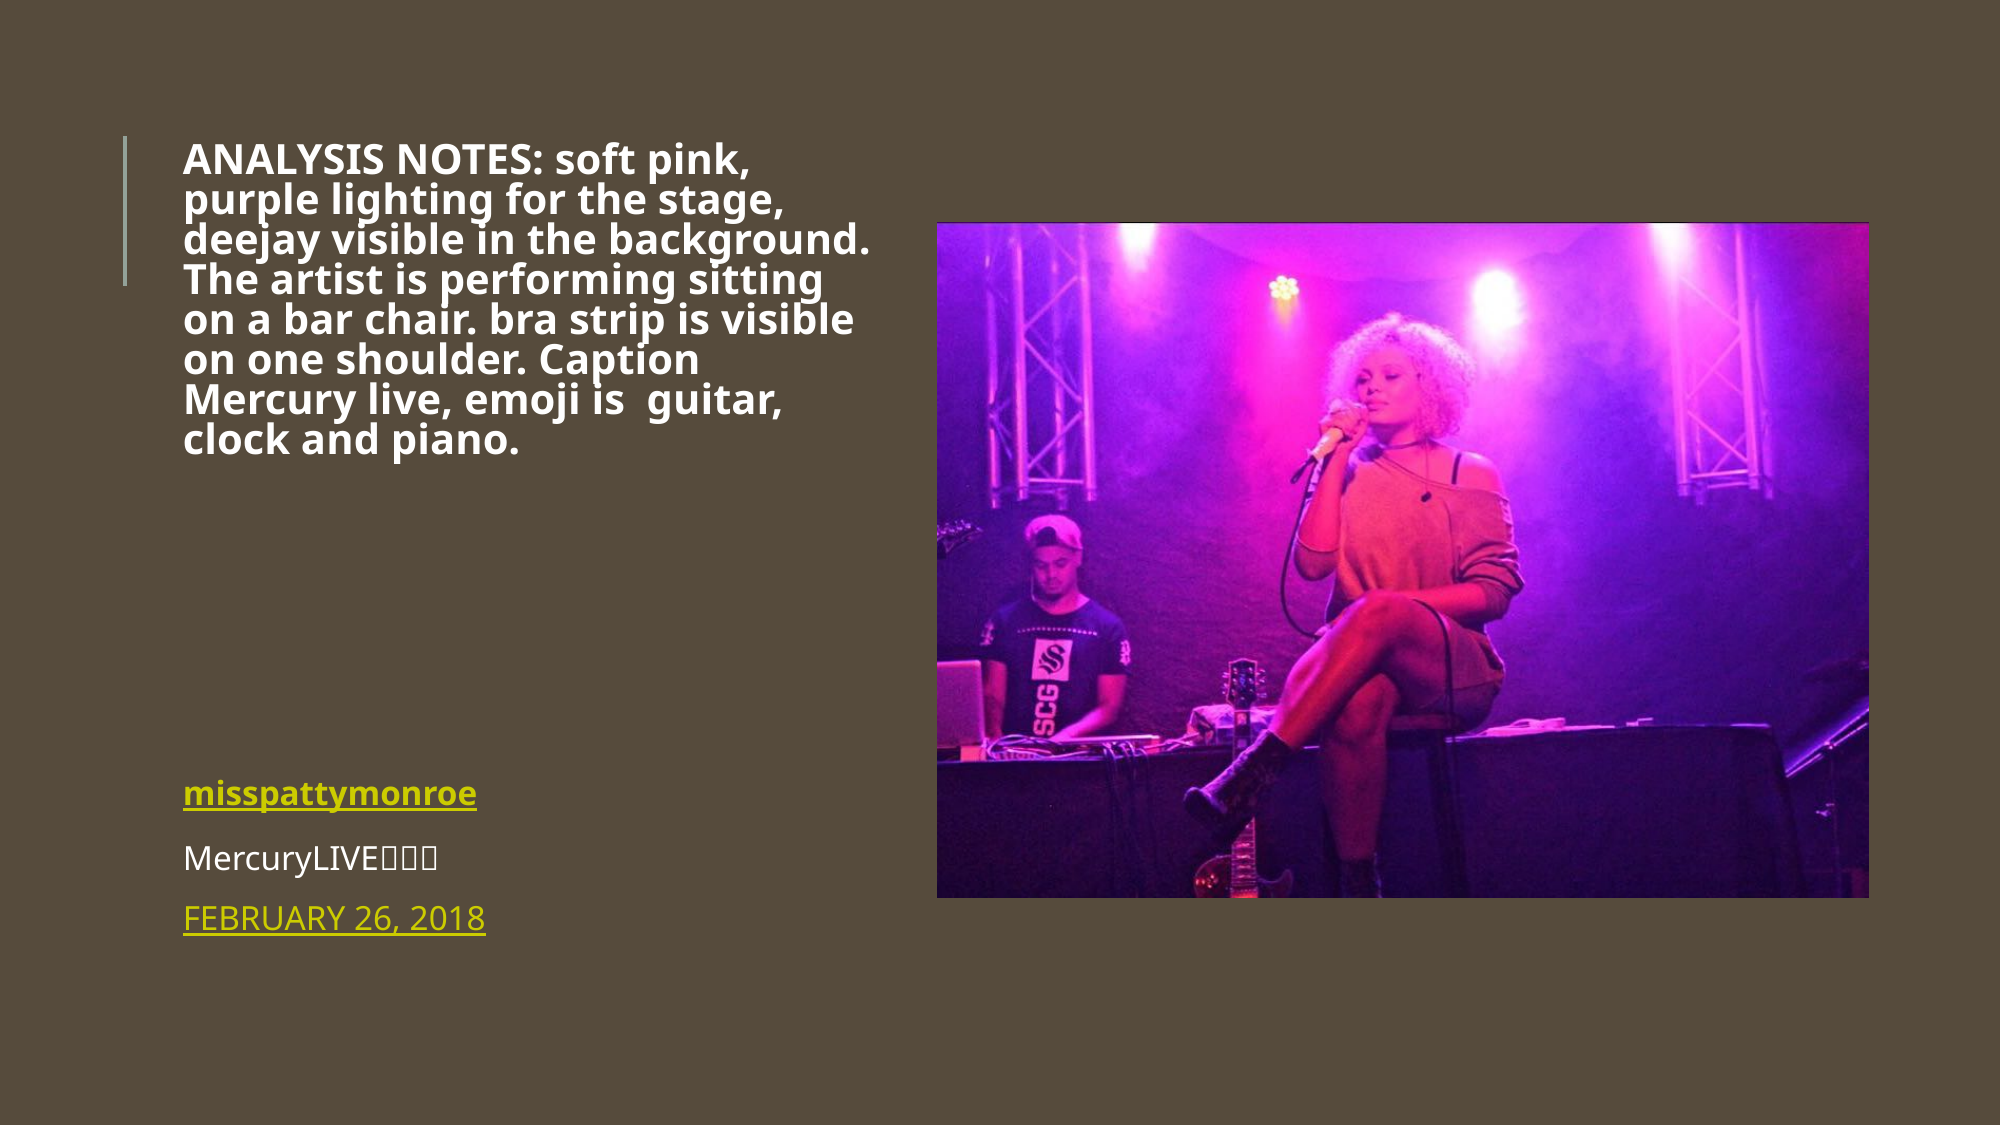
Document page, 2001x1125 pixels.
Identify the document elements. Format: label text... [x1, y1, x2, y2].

title ANALYSIS NOTES: soft pink, purple lighting for the stage, deejay visible in the background. The artist is performing sitting on a bar chair. bra strip is visible on one shoulder. Caption Mercury live, emoji is guitar, clock and piano. [168, 77, 888, 629]
list misspattymonroe MercuryLIVE🎸🥁🎹 FEBRUARY 26, 2018 [168, 761, 888, 1047]
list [937, 222, 1870, 898]
